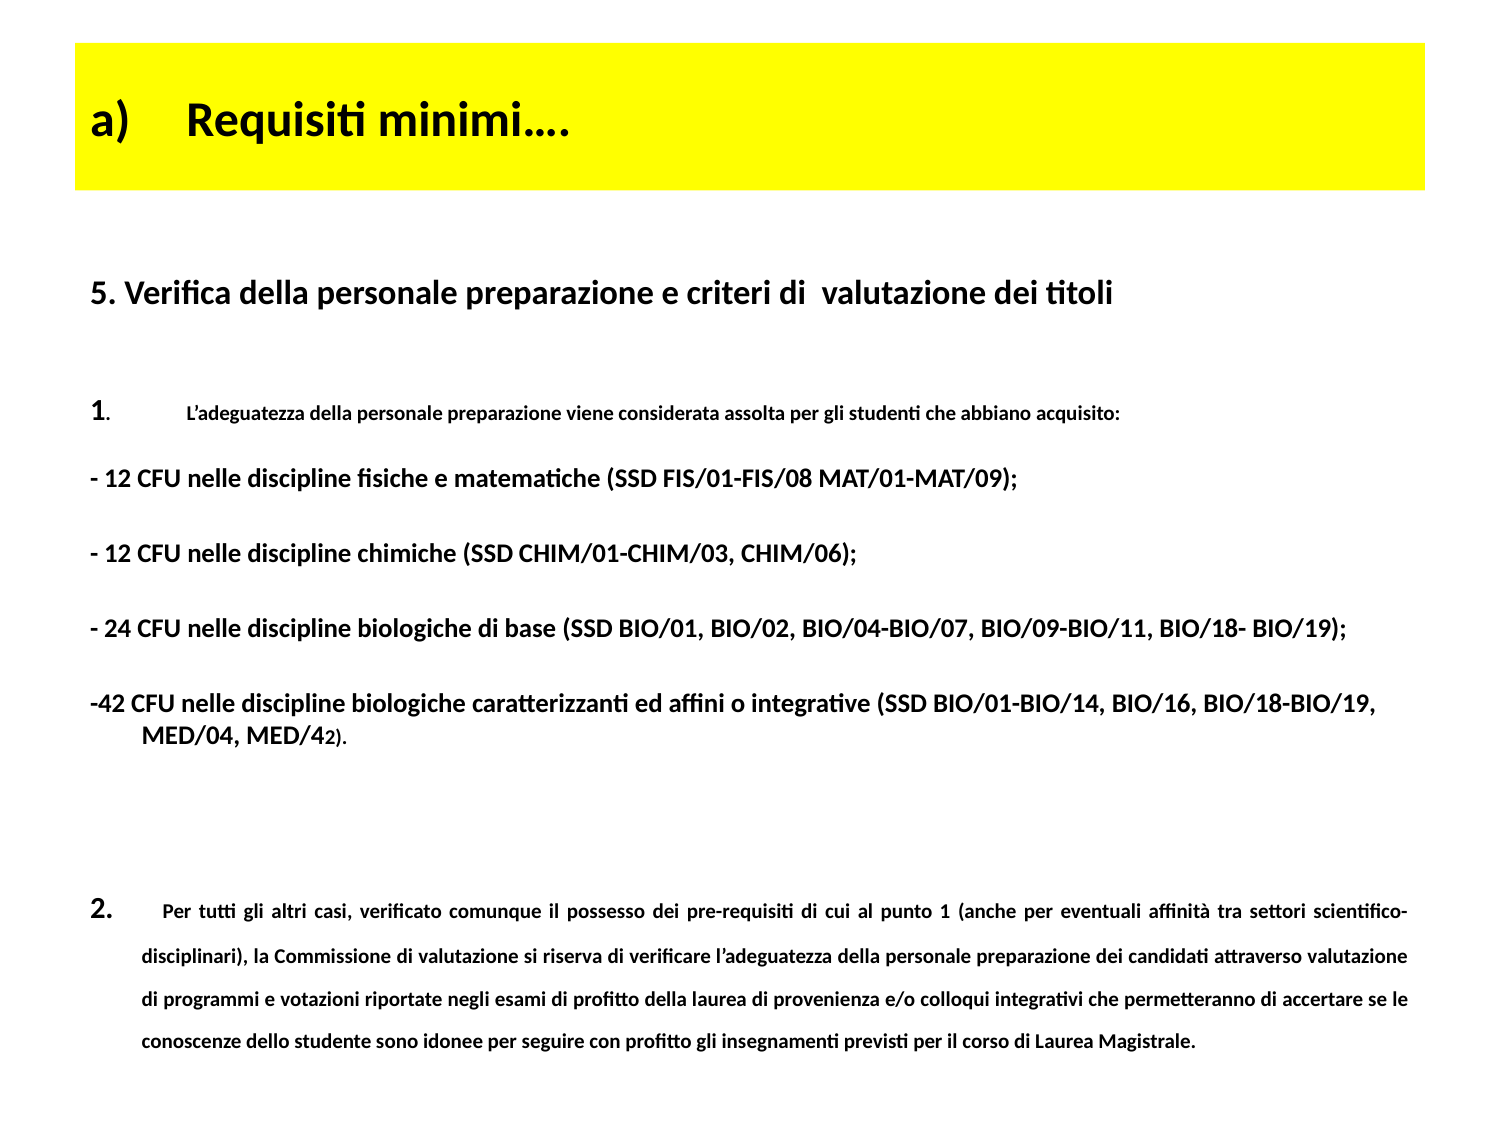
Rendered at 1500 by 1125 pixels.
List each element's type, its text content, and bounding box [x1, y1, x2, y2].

title a) Requisiti minimi…. [75, 42, 1425, 191]
list 5. Verifica della personale preparazione e criteri di valutazione dei titoli 1. L’adeguatezza della personale preparazione viene considerata assolta per gli studenti che abbiano acquisito: - 12 CFU nelle discipline fisiche e matematiche (SSD FIS/01-FIS/08 MAT/01-MAT/09); - 12 CFU nelle discipline chimiche (SSD CHIM/01-CHIM/03, CHIM/06); - 24 CFU nelle discipline biologiche di base (SSD BIO/01, BIO/02, BIO/04-BIO/07, BIO/09-BIO/11, BIO/18- BIO/19); -42 CFU nelle discipline biologiche caratterizzanti ed affini o integrative (SSD BIO/01-BIO/14, BIO/16, BIO/18-BIO/19, MED/04, MED/42). 2. Per tutti gli altri casi, verificato comunque il possesso dei pre-requisiti di cui al punto 1 (anche per eventuali affinità tra settori scientifico-disciplinari), la Commissione di valutazione si riserva di verificare l’adeguatezza della personale preparazione dei candidati attraverso valutazione di programmi e votazioni riportate negli esami di profitto della laurea di provenienza e/o colloqui integrativi che permetteranno di accertare se le conoscenze dello studente sono idonee per seguire con profitto gli insegnamenti previsti per il corso di Laurea Magistrale. [75, 262, 1425, 1068]
